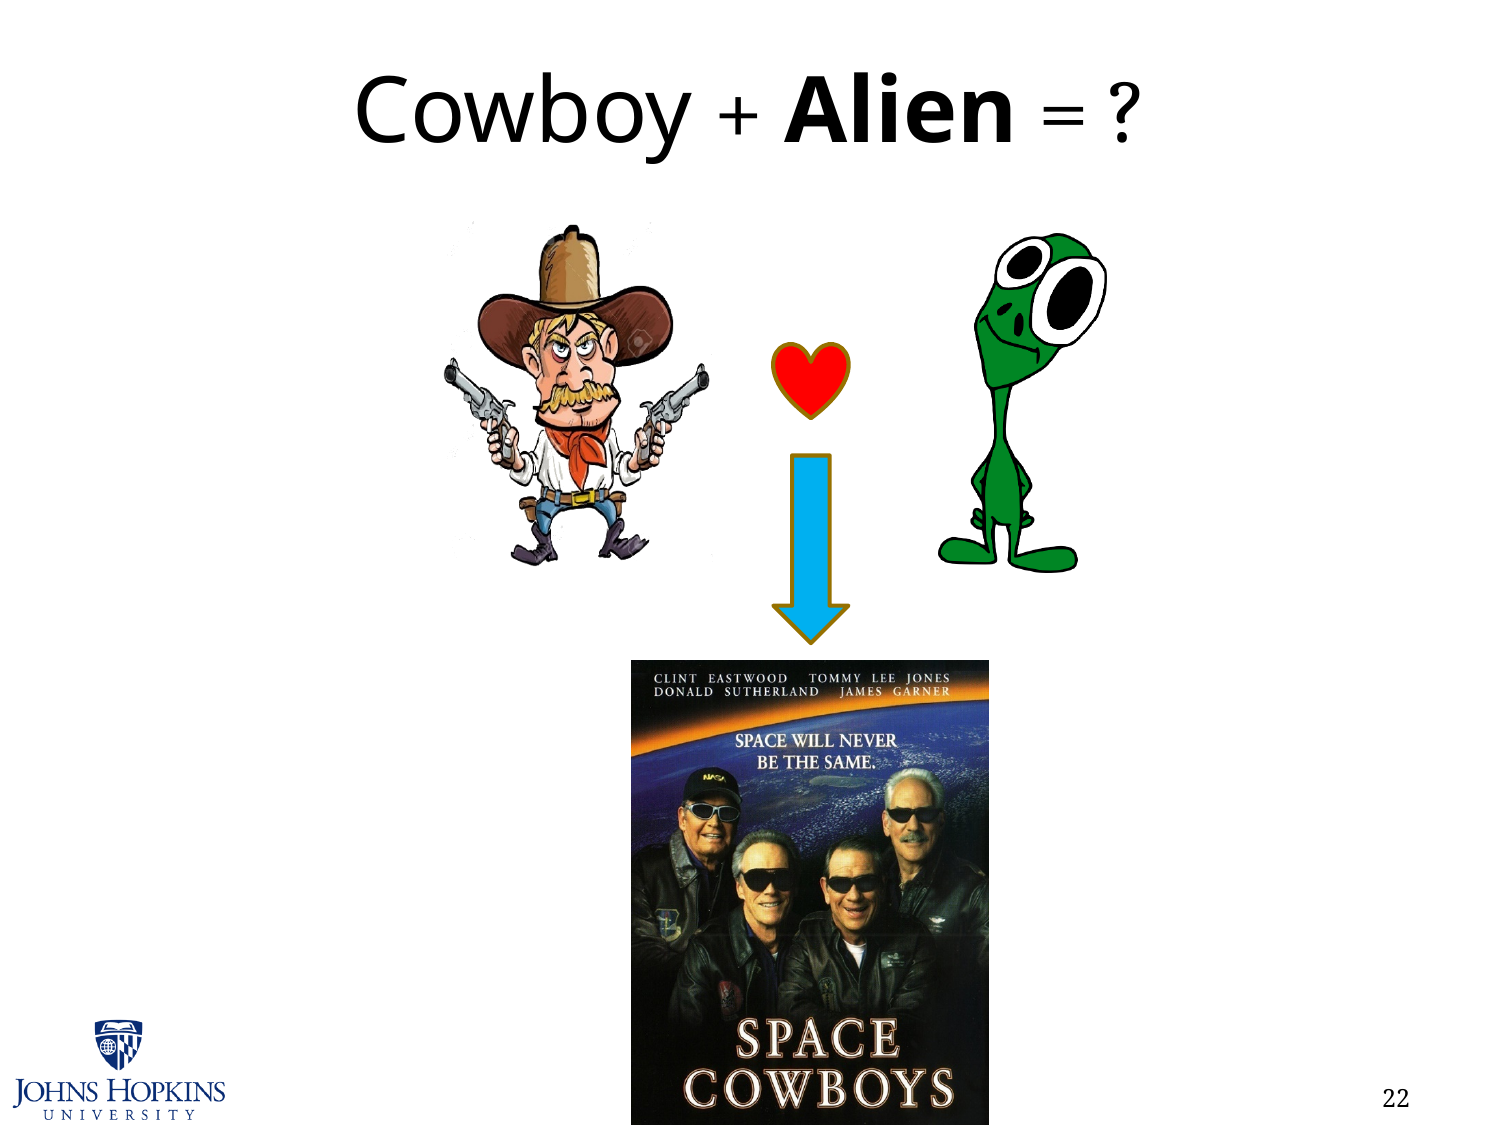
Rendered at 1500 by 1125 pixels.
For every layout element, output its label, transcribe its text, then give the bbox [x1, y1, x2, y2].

picture [938, 233, 1107, 573]
title Cowboy + Alien = ? [75, 12, 1425, 201]
picture [0, 969, 275, 1125]
text_box [771, 342, 851, 420]
picture [437, 212, 713, 571]
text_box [631, 455, 990, 1125]
